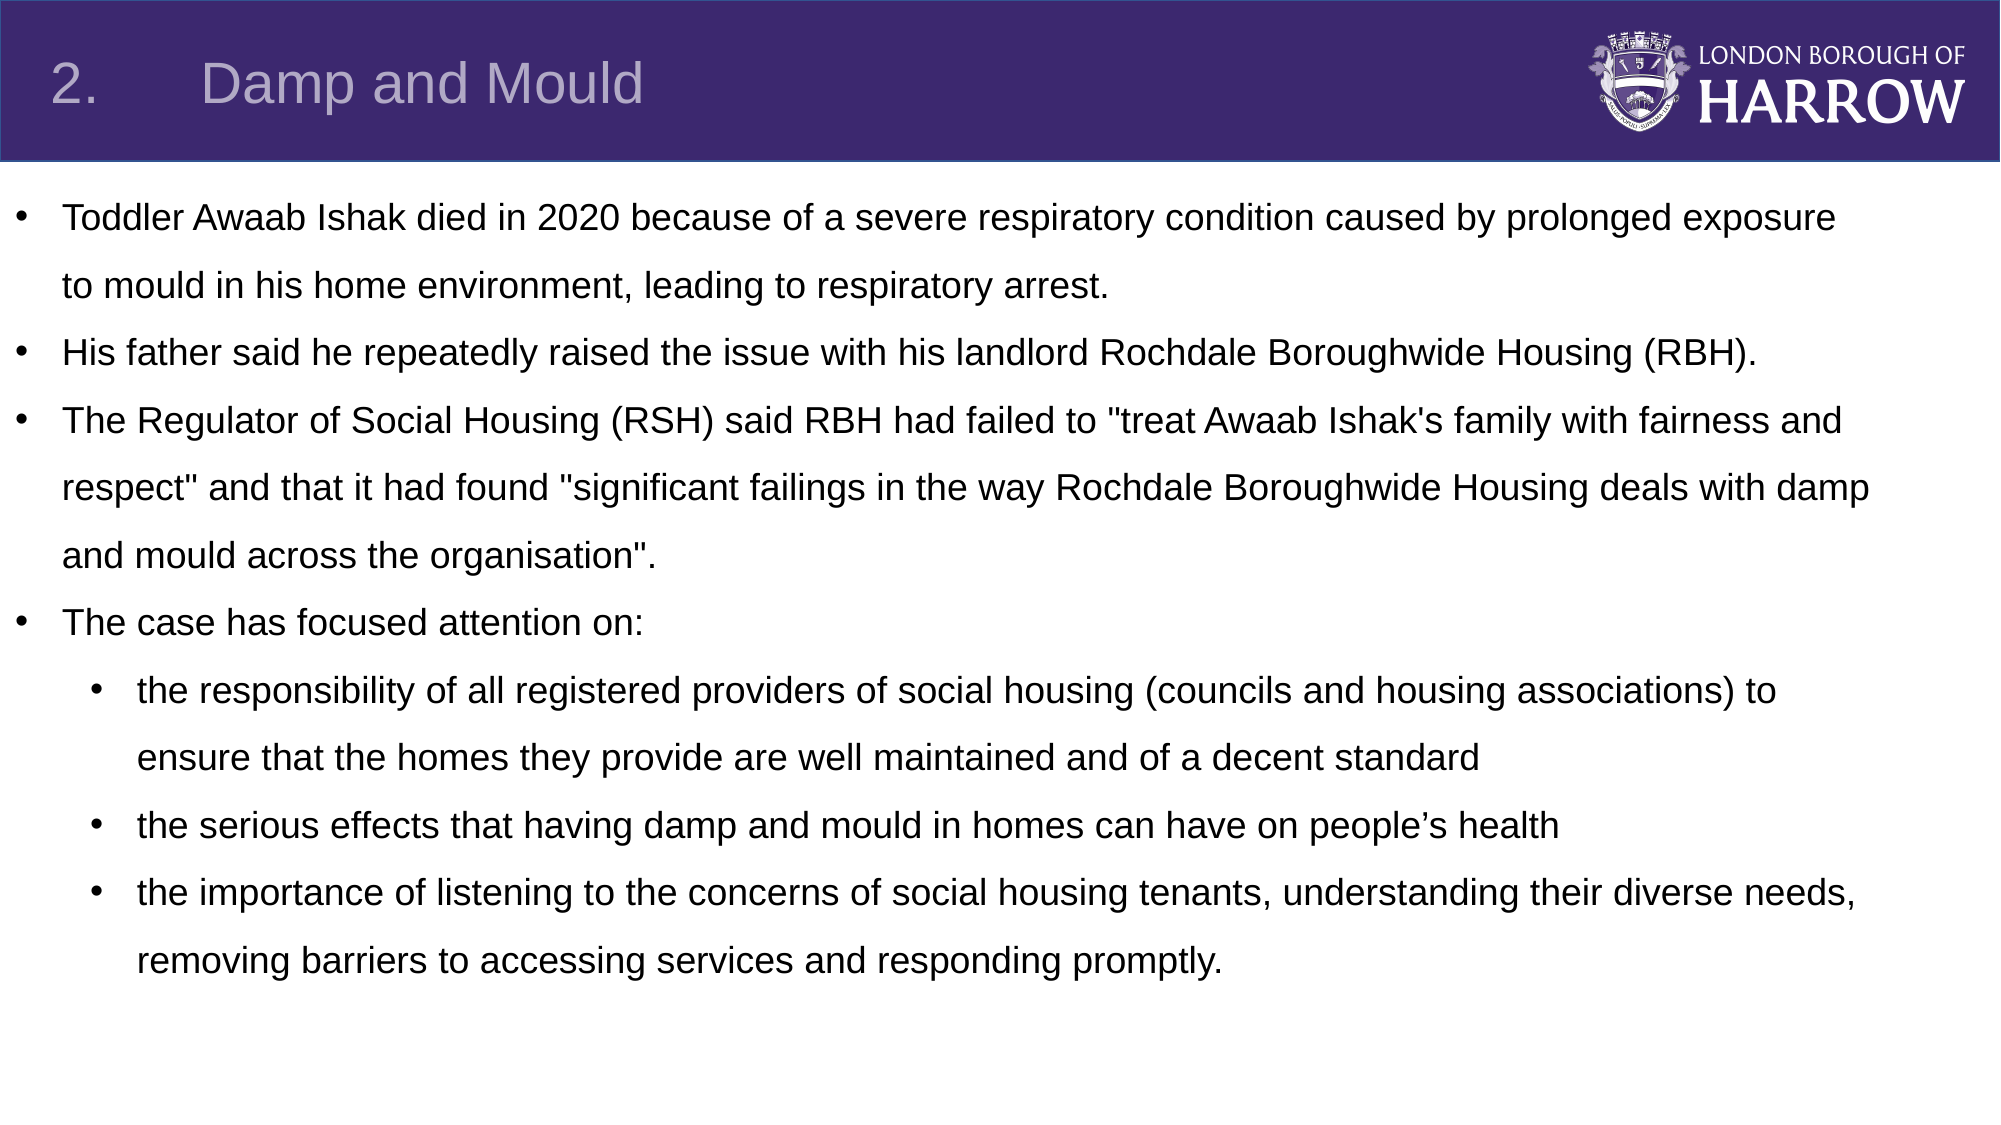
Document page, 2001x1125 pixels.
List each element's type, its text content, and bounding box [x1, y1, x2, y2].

text_box Toddler Awaab Ishak died in 2020 because of a severe respiratory condition caused by prolonged exposure to mould in his home environment, leading to respiratory arrest. His father said he repeatedly raised the issue with his landlord Rochdale Boroughwide Housing (RBH). The Regulator of Social Housing (RSH) said RBH had failed to "treat Awaab Ishak's family with fairness and respect" and that it had found "significant failings in the way Rochdale Boroughwide Housing deals with damp and mould across the organisation". The case has focused attention on: the responsibility of all registered providers of social housing (councils and housing associations) to ensure that the homes they provide are well maintained and of a decent standard the serious effects that having damp and mould in homes can have on people’s health the importance of listening to the concerns of social housing tenants, understanding their diverse needs, removing barriers to accessing services and responding promptly. [0, 163, 1888, 989]
text_box 2. Damp and Mould [35, 37, 1285, 163]
picture [1588, 31, 1965, 133]
text_box [0, 0, 2000, 162]
